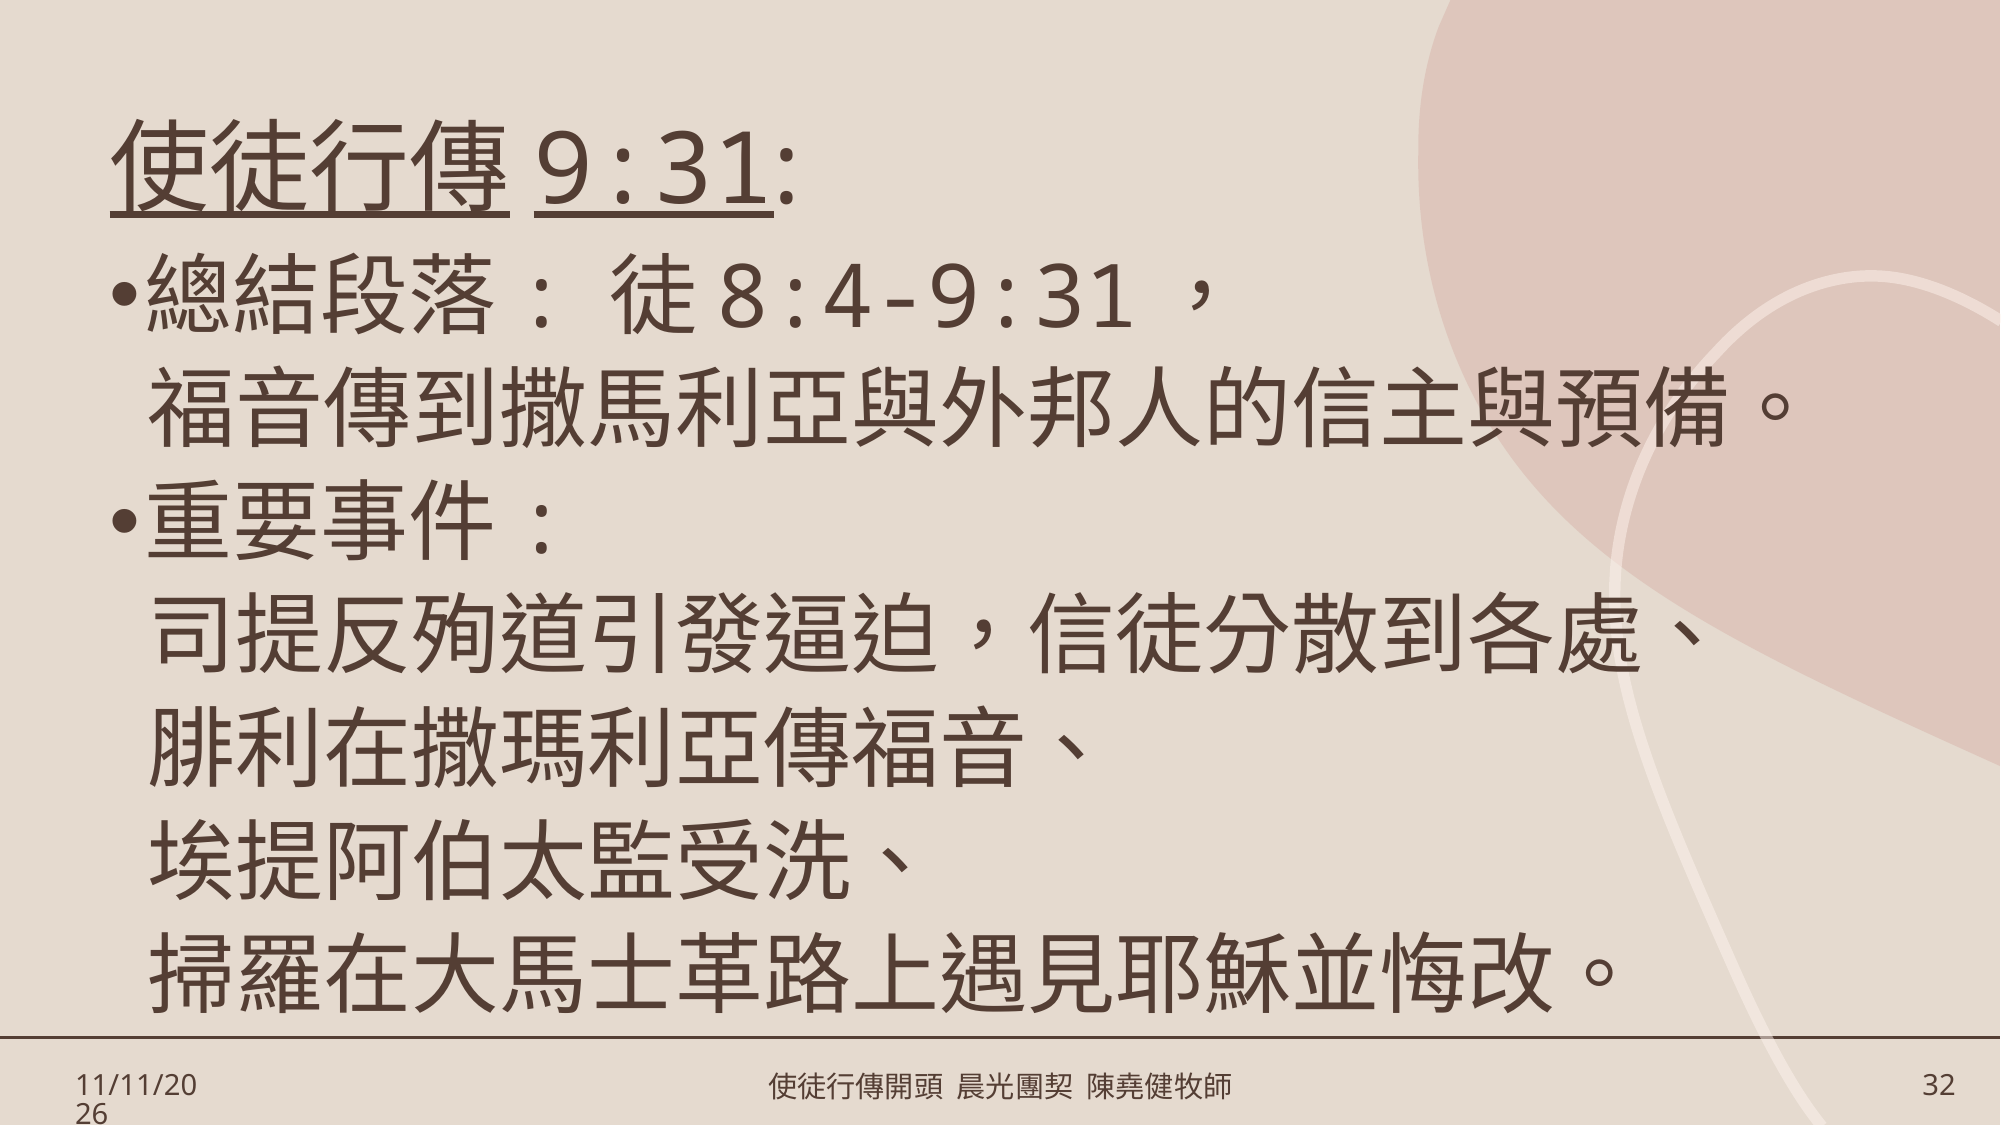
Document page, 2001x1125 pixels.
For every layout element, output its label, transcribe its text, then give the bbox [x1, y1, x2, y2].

list 總結段落: 徒8:4-9:31， 福音傳到撒馬利亞與外邦人的信主與預備。 重要事件: 司提反殉道引發逼迫，信徒分散到各處、 腓利在撒瑪利亞傳福音、 埃提阿伯太監受洗、 掃羅在大馬士革路上遇見耶穌並悔改。 [94, 243, 1987, 1034]
title 使徒行傳9:31: [94, 115, 1820, 227]
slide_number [60, 1060, 222, 1112]
footer 使徒行傳開頭 晨光團契 陳堯健牧師 [718, 1060, 1283, 1112]
slide_number 32 [1808, 1060, 1971, 1112]
